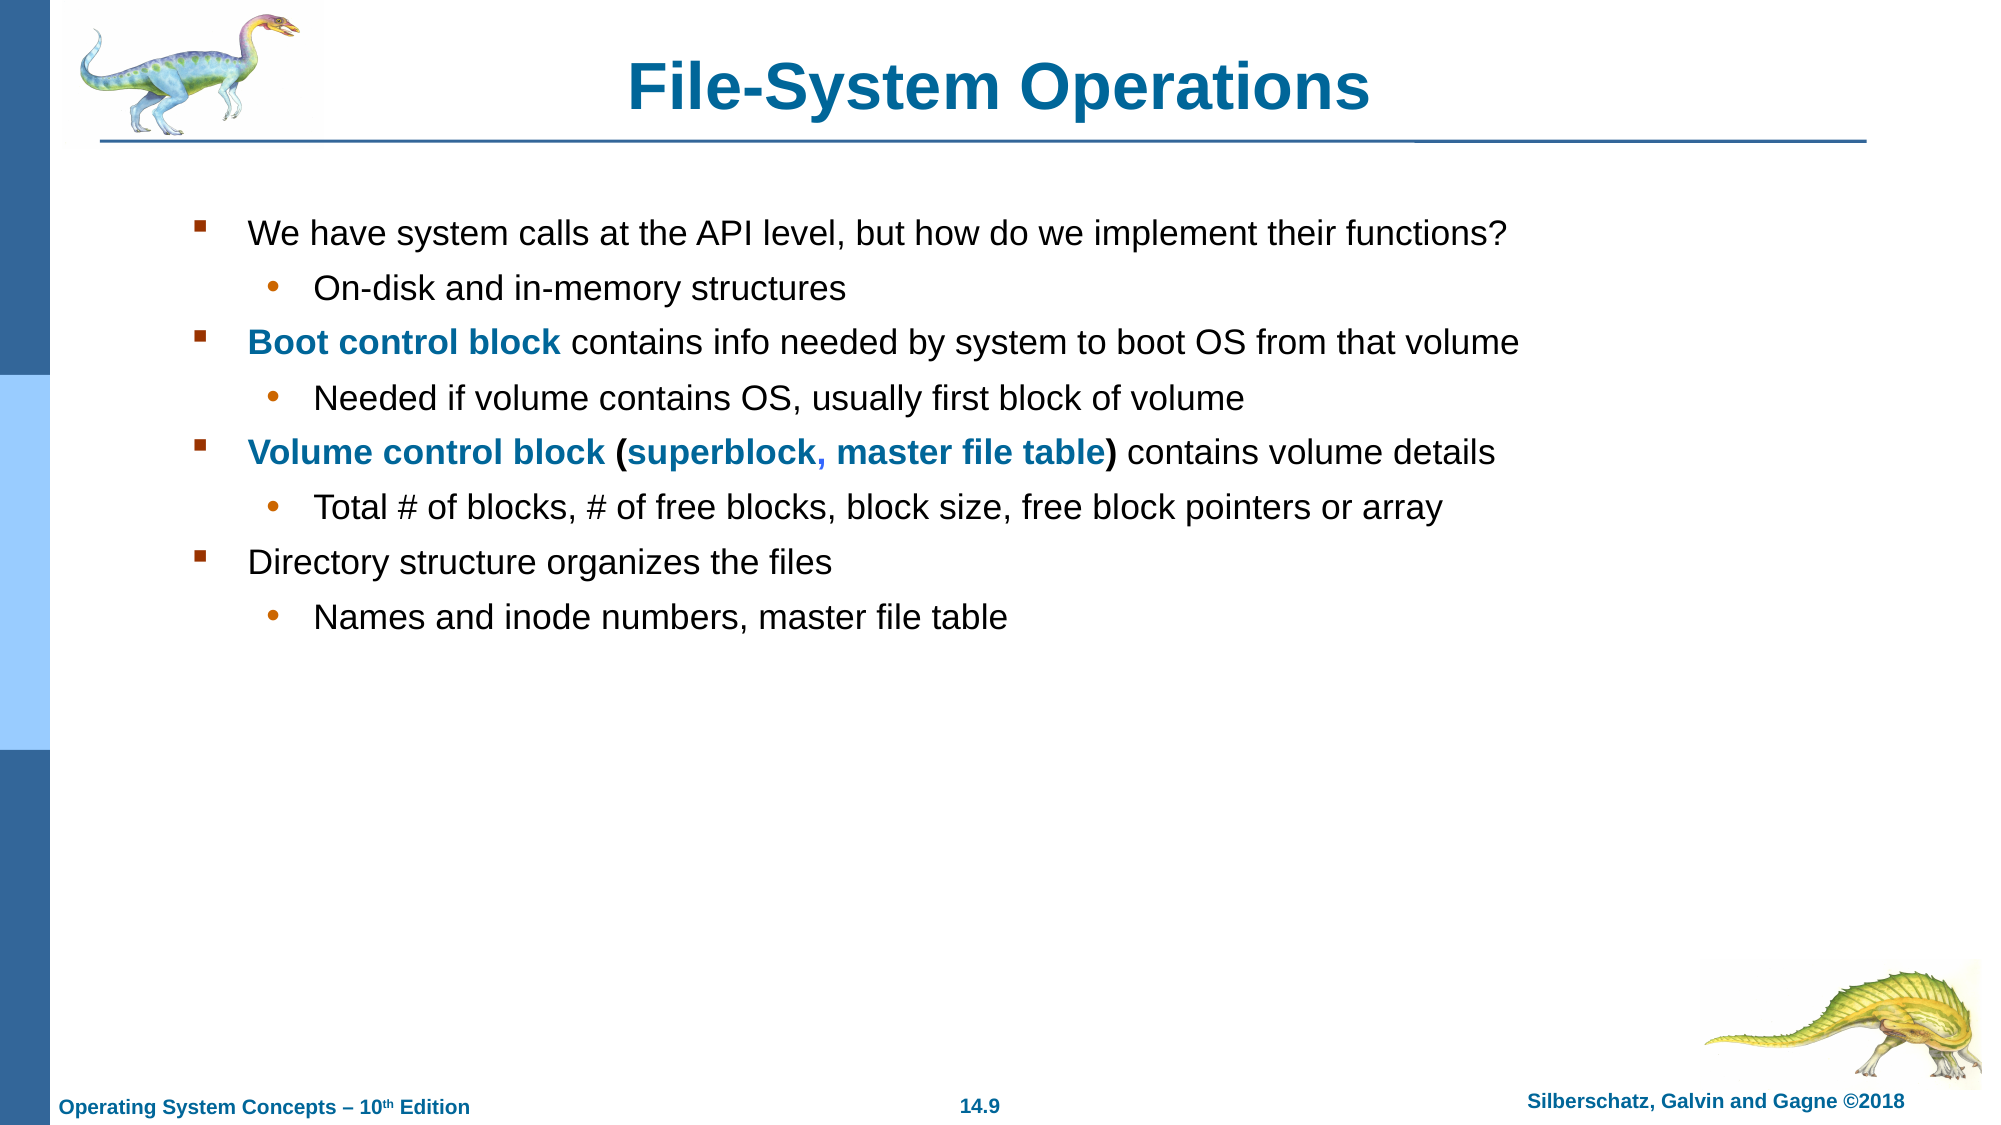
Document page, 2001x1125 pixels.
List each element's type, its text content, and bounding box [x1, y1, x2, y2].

list We have system calls at the API level, but how do we implement their functions? On-disk and in-memory structures Boot control block contains info needed by system to boot OS from that volume Needed if volume contains OS, usually first block of volume Volume control block (superblock, master file table) contains volume details Total # of blocks, # of free blocks, block size, free block pointers or array Directory structure organizes the files Names and inode numbers, master file table [176, 202, 1977, 946]
picture [1700, 959, 1982, 1090]
title File-System Operations [99, 35, 1900, 130]
picture [62, 0, 324, 149]
